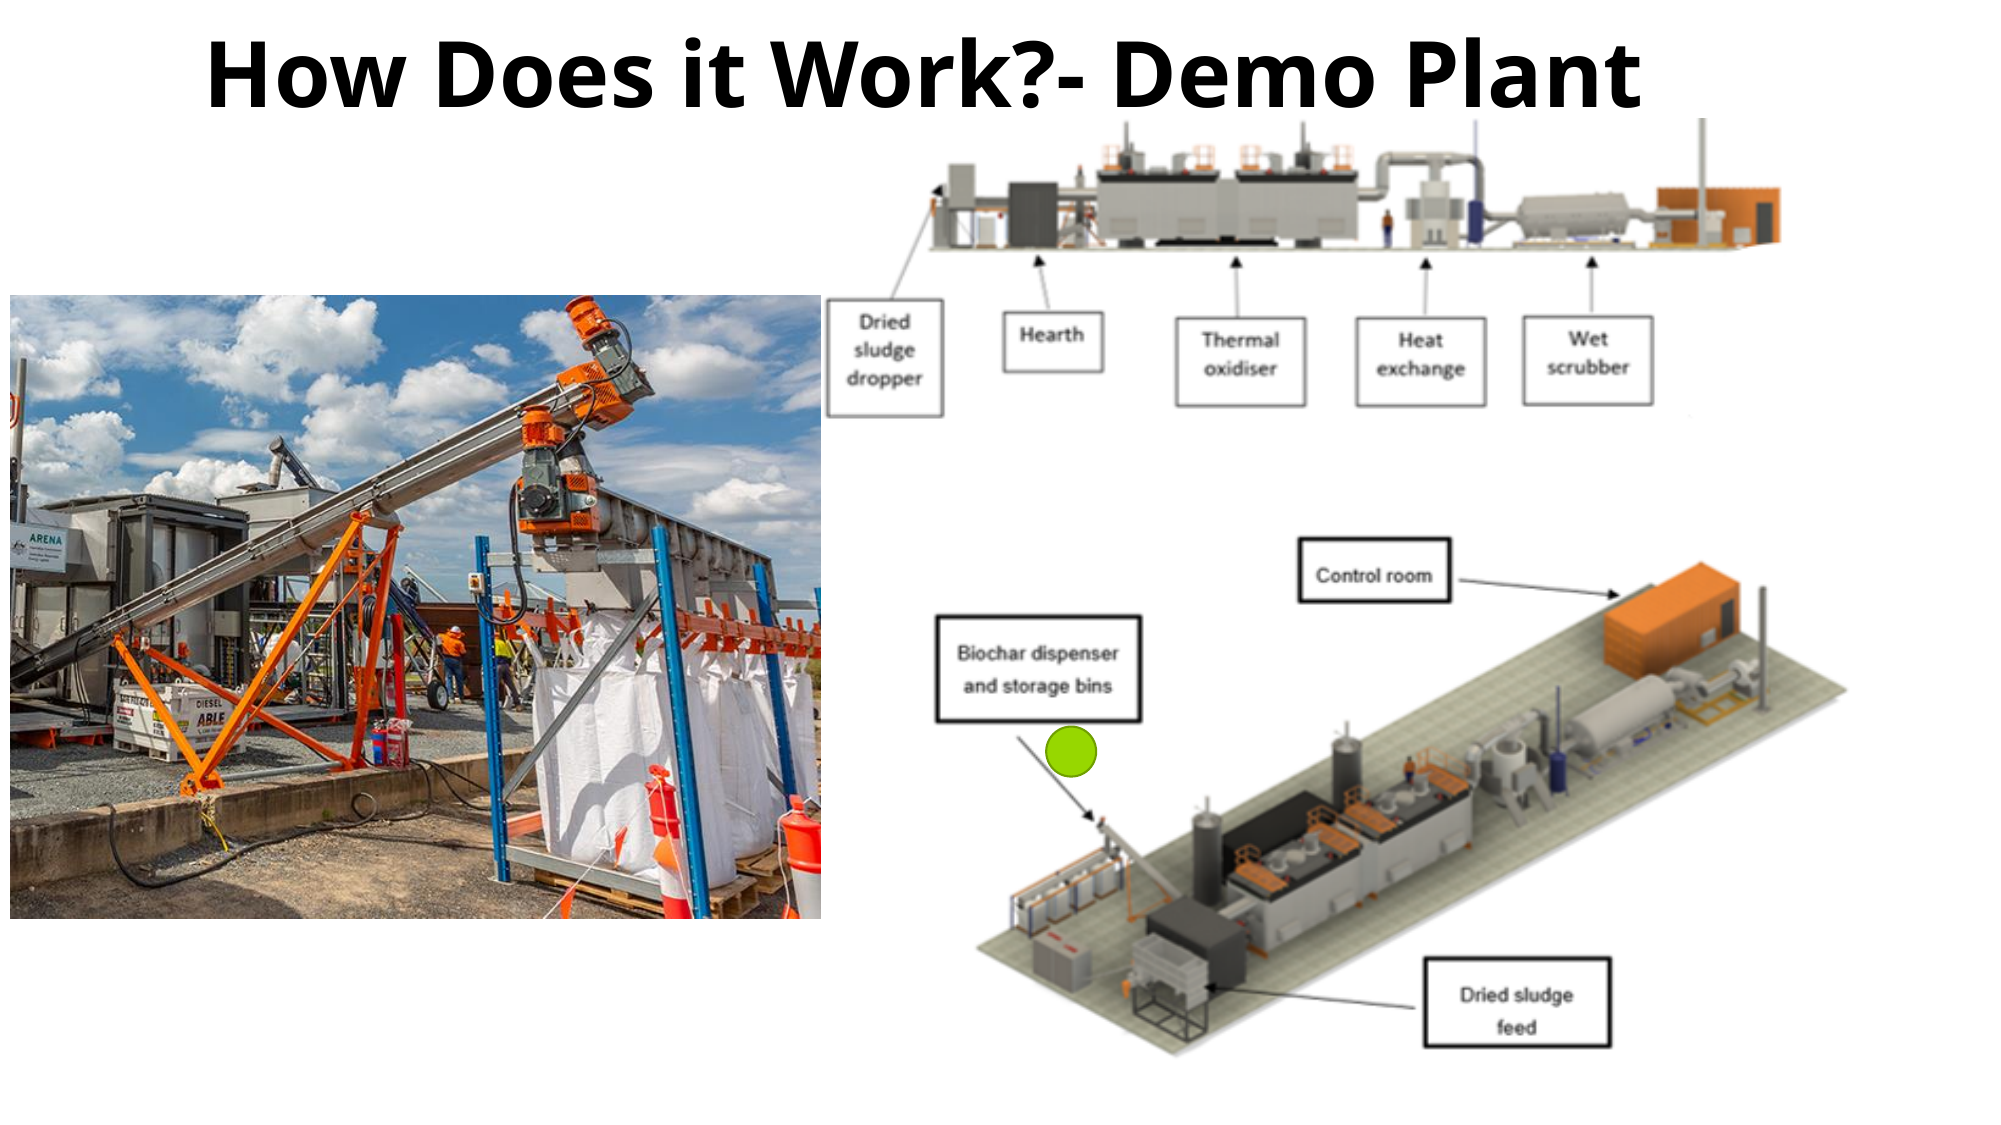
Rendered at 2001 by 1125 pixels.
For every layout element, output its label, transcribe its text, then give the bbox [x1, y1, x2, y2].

title How Does it Work?- Demo Plant [188, 6, 1946, 149]
picture [10, 118, 1858, 1067]
